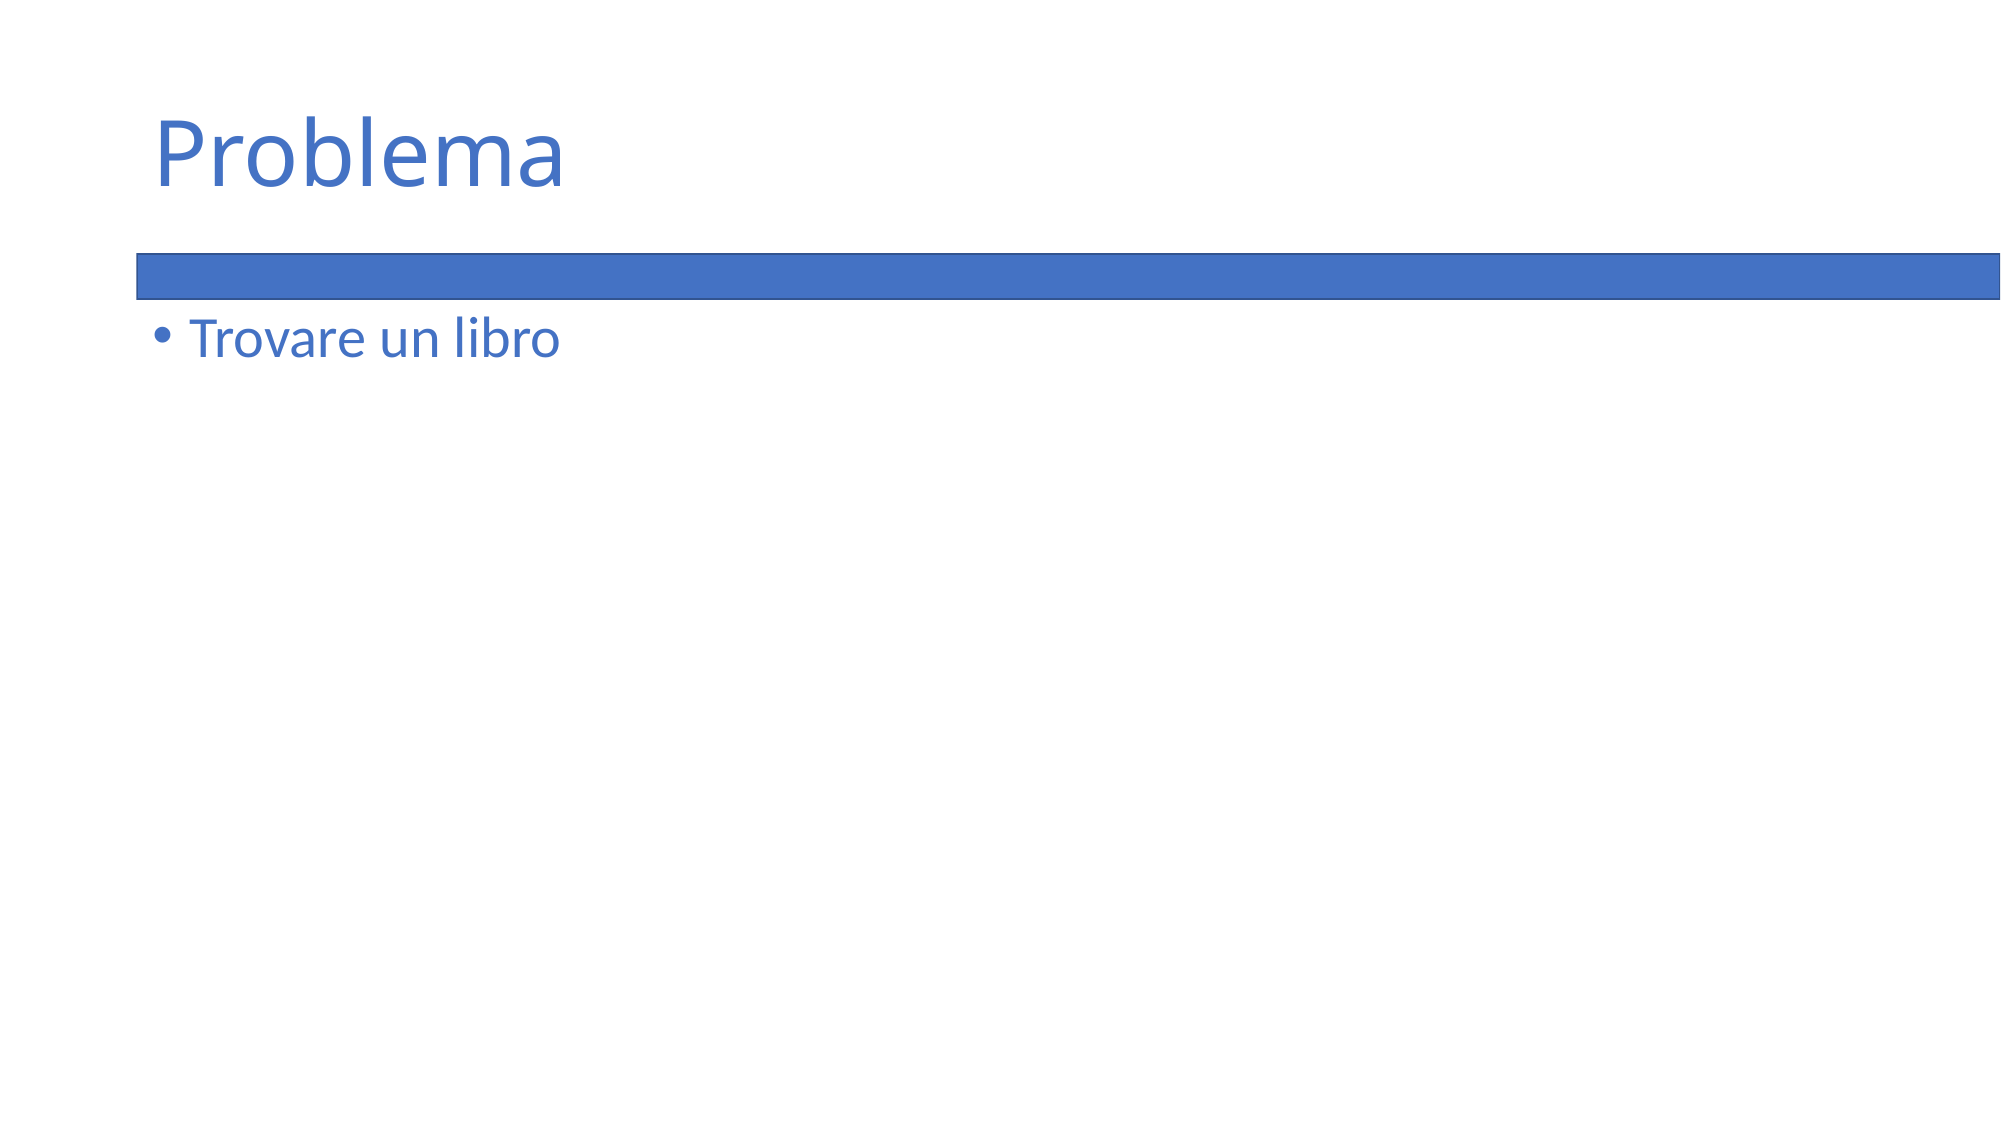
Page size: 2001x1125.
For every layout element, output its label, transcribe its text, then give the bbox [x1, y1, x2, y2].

title Problema [137, 59, 1863, 255]
list Trovare un libro [137, 299, 1863, 1014]
